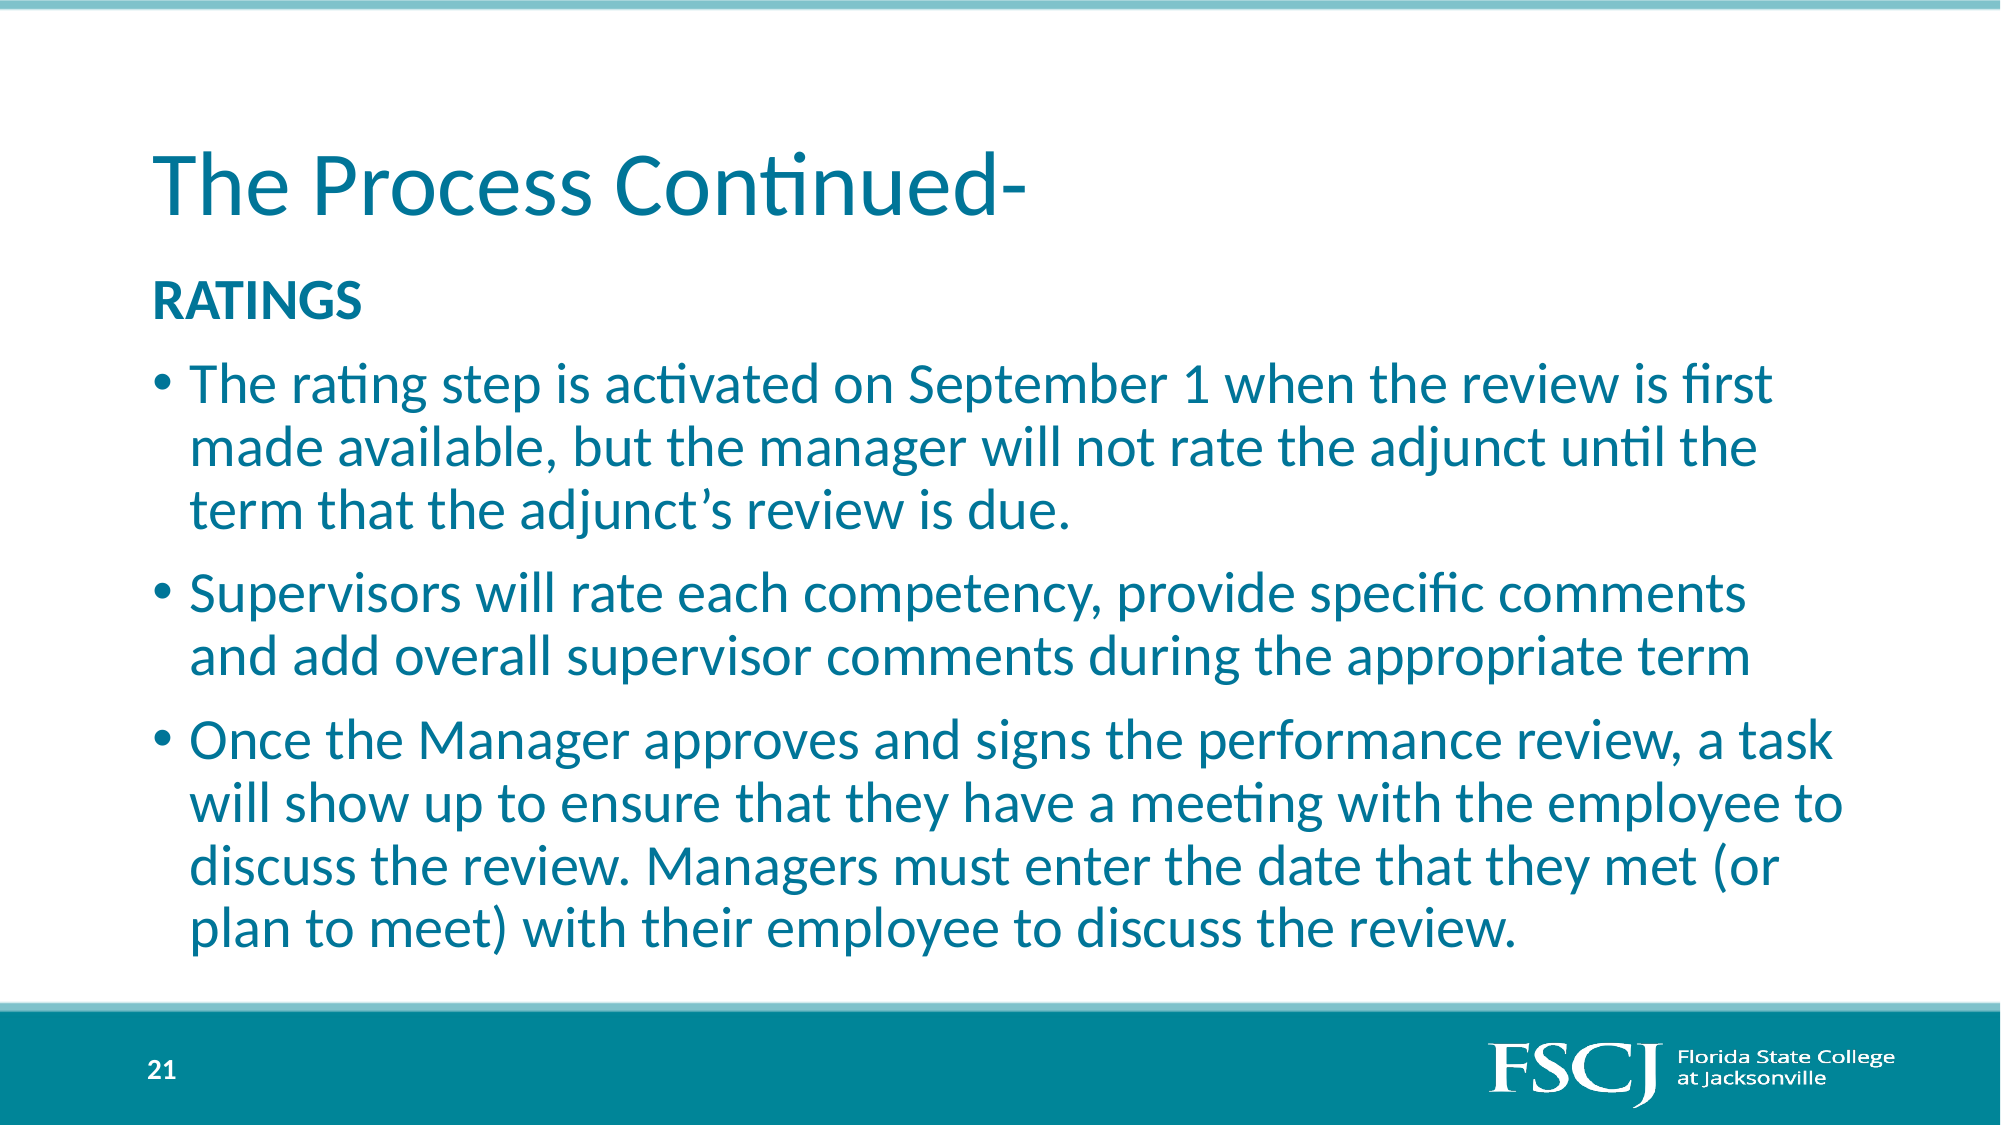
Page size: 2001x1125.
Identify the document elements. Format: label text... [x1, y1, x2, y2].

title The Process Continued- [137, 77, 1863, 262]
list RATINGS The rating step is activated on September 1 when the review is first made available, but the manager will not rate the adjunct until the term that the adjunct’s review is due. Supervisors will rate each competency, provide specific comments and add overall supervisor comments during the appropriate term Once the Manager approves and signs the performance review, a task will show up to ensure that they have a meeting with the employee to discuss the review. Managers must enter the date that they met (or plan to meet) with their employee to discuss the review. [137, 262, 1863, 1006]
picture [0, 0, 2001, 1125]
